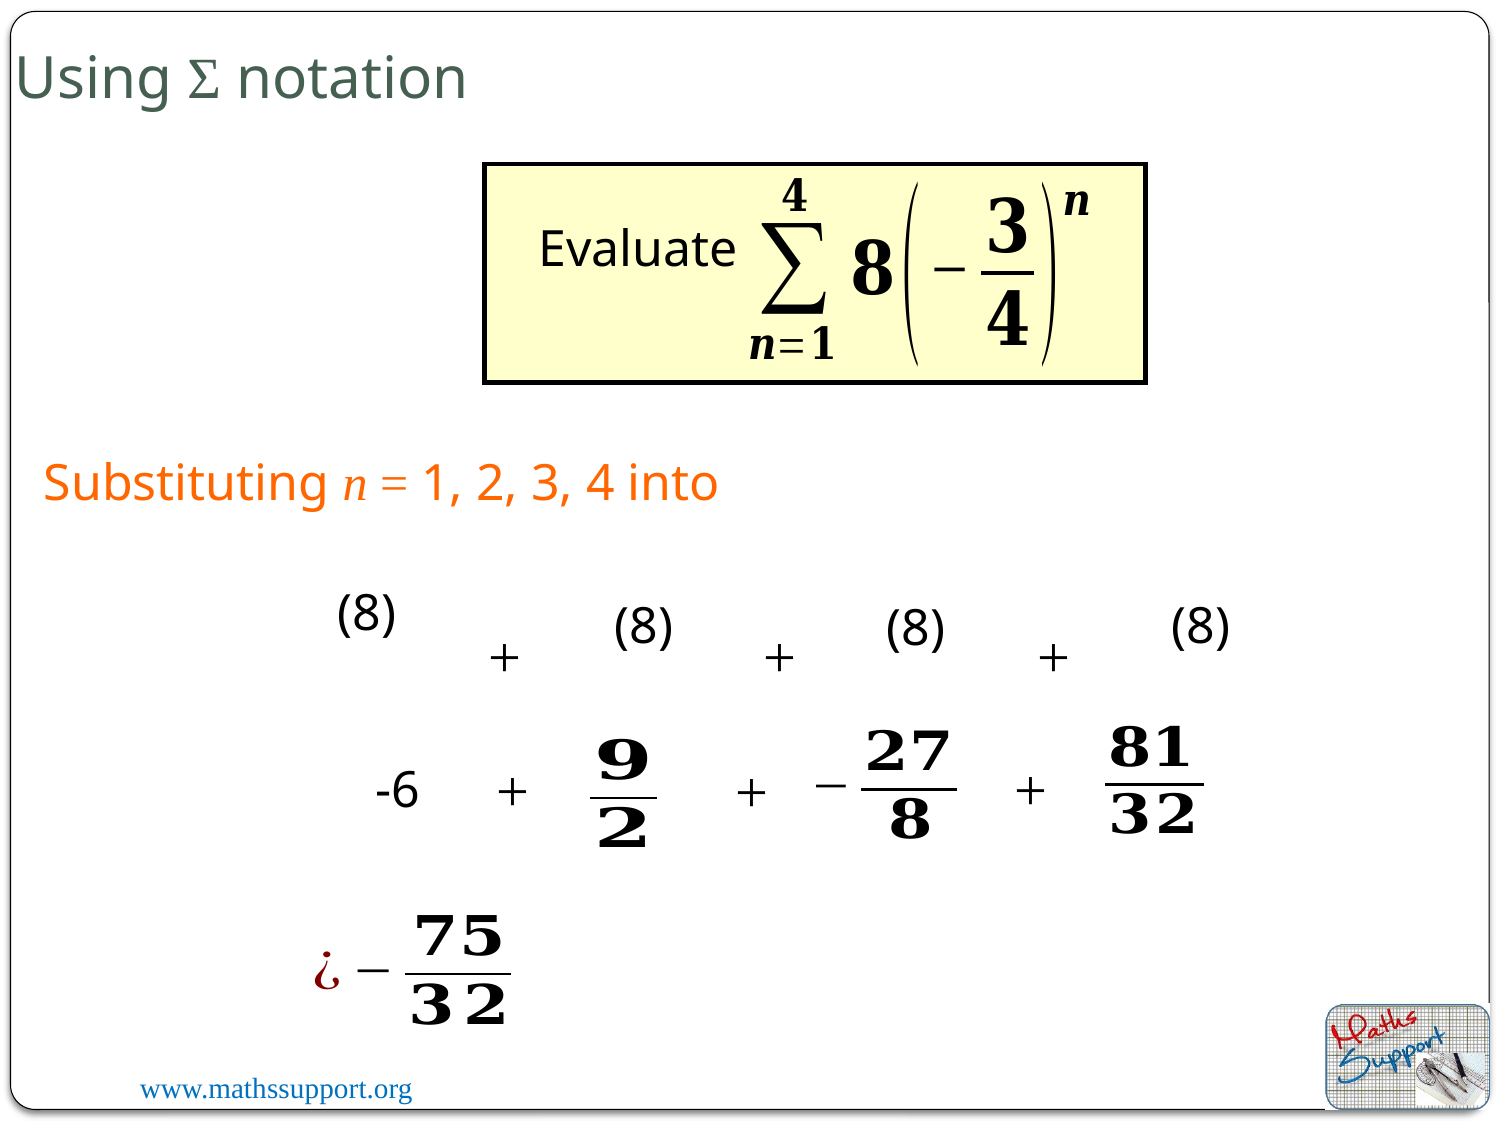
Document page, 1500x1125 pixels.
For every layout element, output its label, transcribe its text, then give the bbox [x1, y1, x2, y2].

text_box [484, 163, 1146, 384]
text_box + [999, 744, 1062, 830]
text_box + [474, 611, 537, 696]
text_box [1328, 1007, 1492, 1109]
title Using Σ notation [0, 0, 1350, 126]
text_box + [1022, 611, 1086, 697]
text_box + [720, 746, 784, 832]
text_box [130, 1074, 414, 1109]
text_box + [748, 611, 811, 697]
text_box + [481, 745, 545, 831]
text_box -6 [360, 749, 448, 825]
picture [1325, 1003, 1490, 1110]
